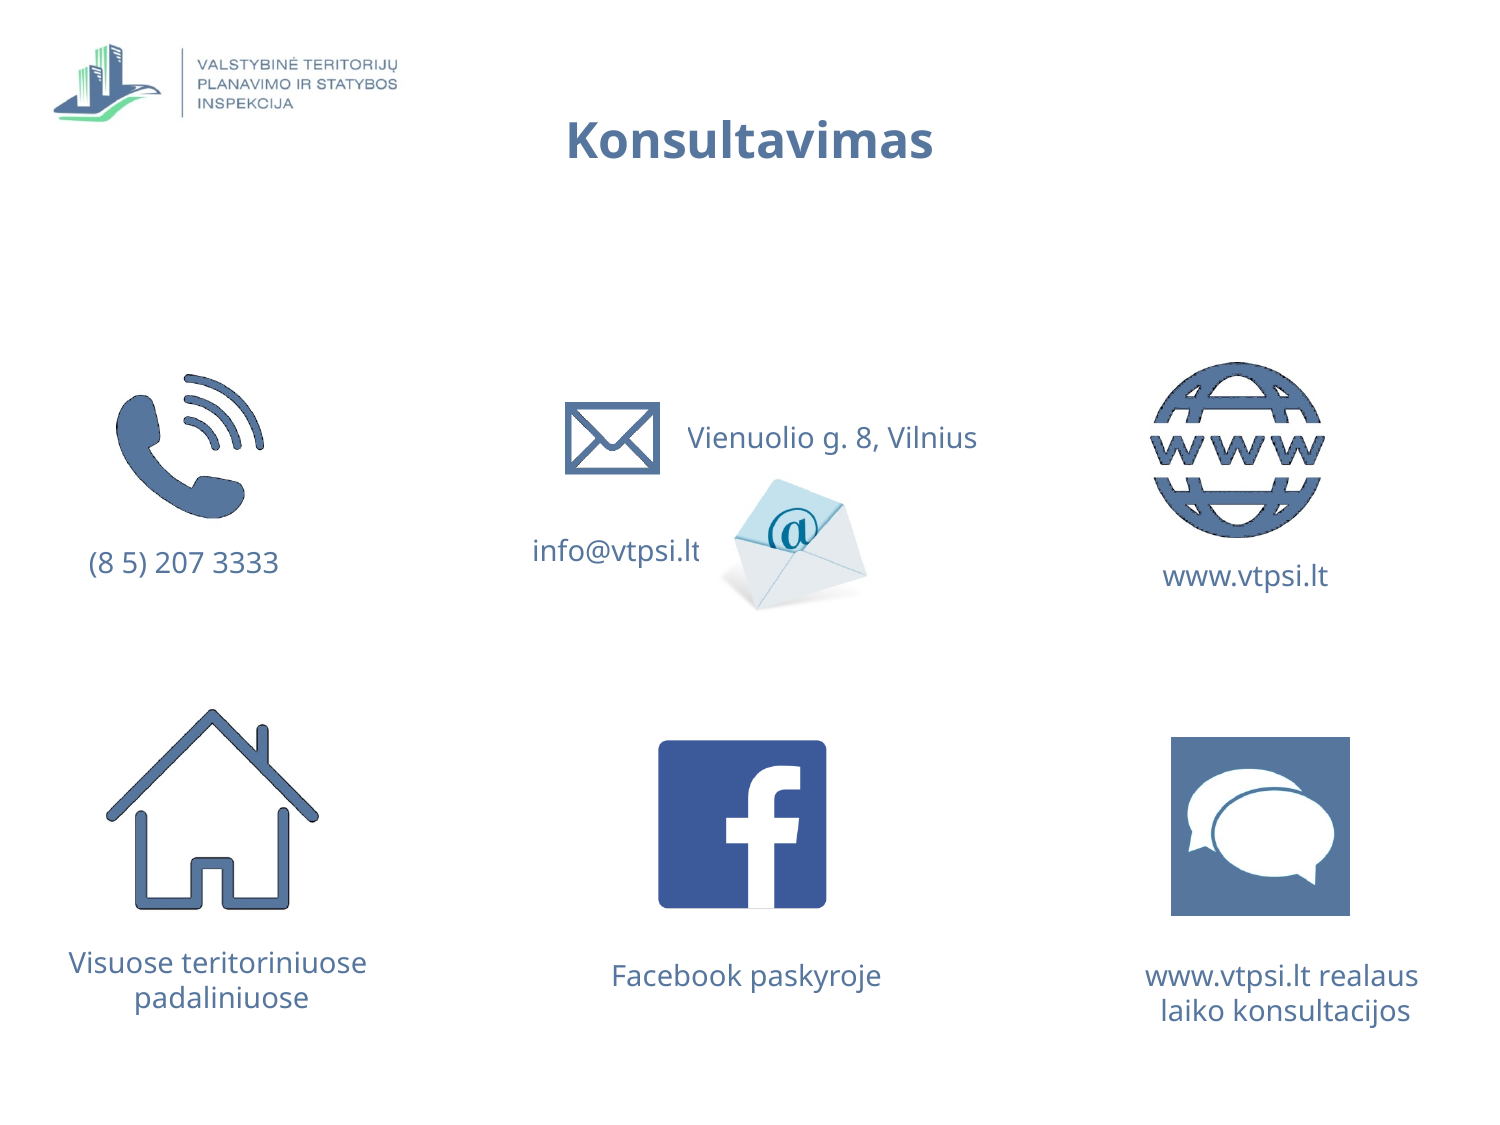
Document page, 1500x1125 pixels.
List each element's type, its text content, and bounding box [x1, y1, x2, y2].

text_box Visuose teritoriniuose padaliniuose [53, 937, 390, 1023]
picture [12, 2, 438, 163]
text_box (8 5) 207 3333 [74, 537, 295, 588]
picture [1171, 737, 1351, 916]
picture [116, 374, 264, 530]
text_box info@vtpsi.lt [517, 524, 694, 575]
text_box Vienuolio g. 8, Vilnius [692, 412, 993, 463]
picture [536, 362, 688, 514]
text_box www.vtpsi.lt realaus laiko konsultacijos [1130, 949, 1442, 1035]
picture [699, 462, 888, 633]
text_box Facebook paskyroje [596, 949, 897, 1000]
title Konsultavimas [75, 45, 1425, 233]
picture [3, 699, 421, 919]
picture [655, 737, 829, 911]
text_box www.vtpsi.lt [1147, 549, 1344, 600]
picture [1149, 362, 1326, 539]
